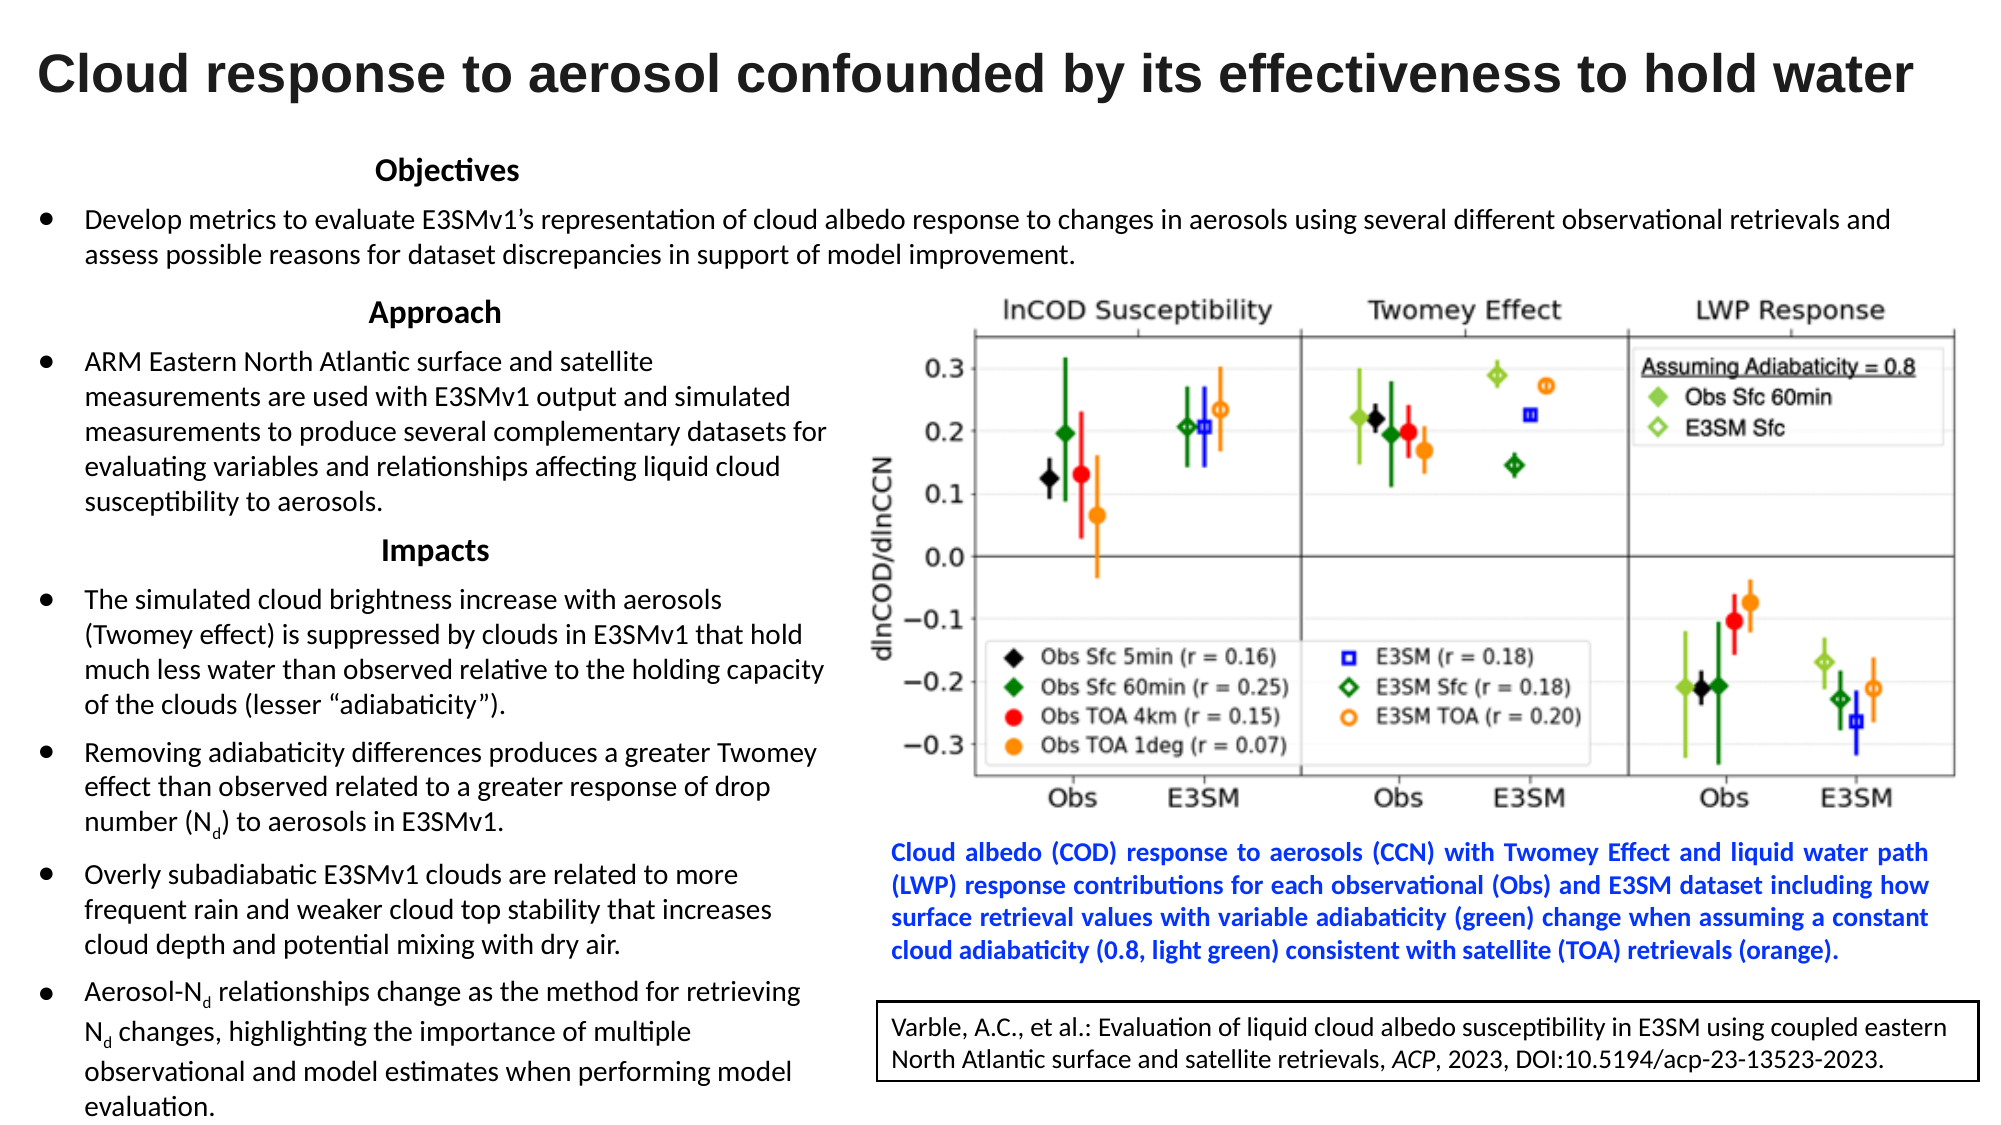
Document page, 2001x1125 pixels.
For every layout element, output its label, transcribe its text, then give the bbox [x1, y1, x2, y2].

text_box Varble, A.C., et al.: Evaluation of liquid cloud albedo susceptibility in E3SM using coupled eastern North Atlantic surface and satellite retrievals, ACP, 2023, DOI:10.5194/acp-23-13523-2023. [876, 1001, 1979, 1082]
text_box Approach ARM Eastern North Atlantic surface and satellite measurements are used with E3SMv1 output and simulated measurements to produce several complementary datasets for evaluating variables and relationships affecting liquid cloud susceptibility to aerosols. [22, 282, 849, 520]
text_box Cloud response to aerosol confounded by its effectiveness to hold water [22, 20, 1978, 111]
text_box Impacts The simulated cloud brightness increase with aerosols (Twomey effect) is suppressed by clouds in E3SMv1 that hold much less water than observed relative to the holding capacity of the clouds (lesser “adiabaticity”). Removing adiabaticity differences produces a greater Twomey effect than observed related to a greater response of drop number (Nd) to aerosols in E3SMv1. Overly subadiabatic E3SMv1 clouds are related to more frequent rain and weaker cloud top stability that increases cloud depth and potential mixing with dry air. Aerosol-Nd relationships change as the method for retrieving Nd changes, highlighting the importance of multiple observational and model estimates when performing model evaluation. [22, 520, 849, 1089]
picture [862, 289, 1965, 818]
text_box Cloud albedo (COD) response to aerosols (CCN) with Twomey Effect and liquid water path (LWP) response contributions for each observational (Obs) and E3SM dataset including how surface retrieval values with variable adiabaticity (green) change when assuming a constant cloud adiabaticity (0.8, light green) consistent with satellite (TOA) retrievals (orange). [876, 827, 1944, 972]
text_box Objectives Develop metrics to evaluate E3SMv1’s representation of cloud albedo response to changes in aerosols using several different observational retrievals and assess possible reasons for dataset discrepancies in support of model improvement. [22, 140, 1979, 283]
